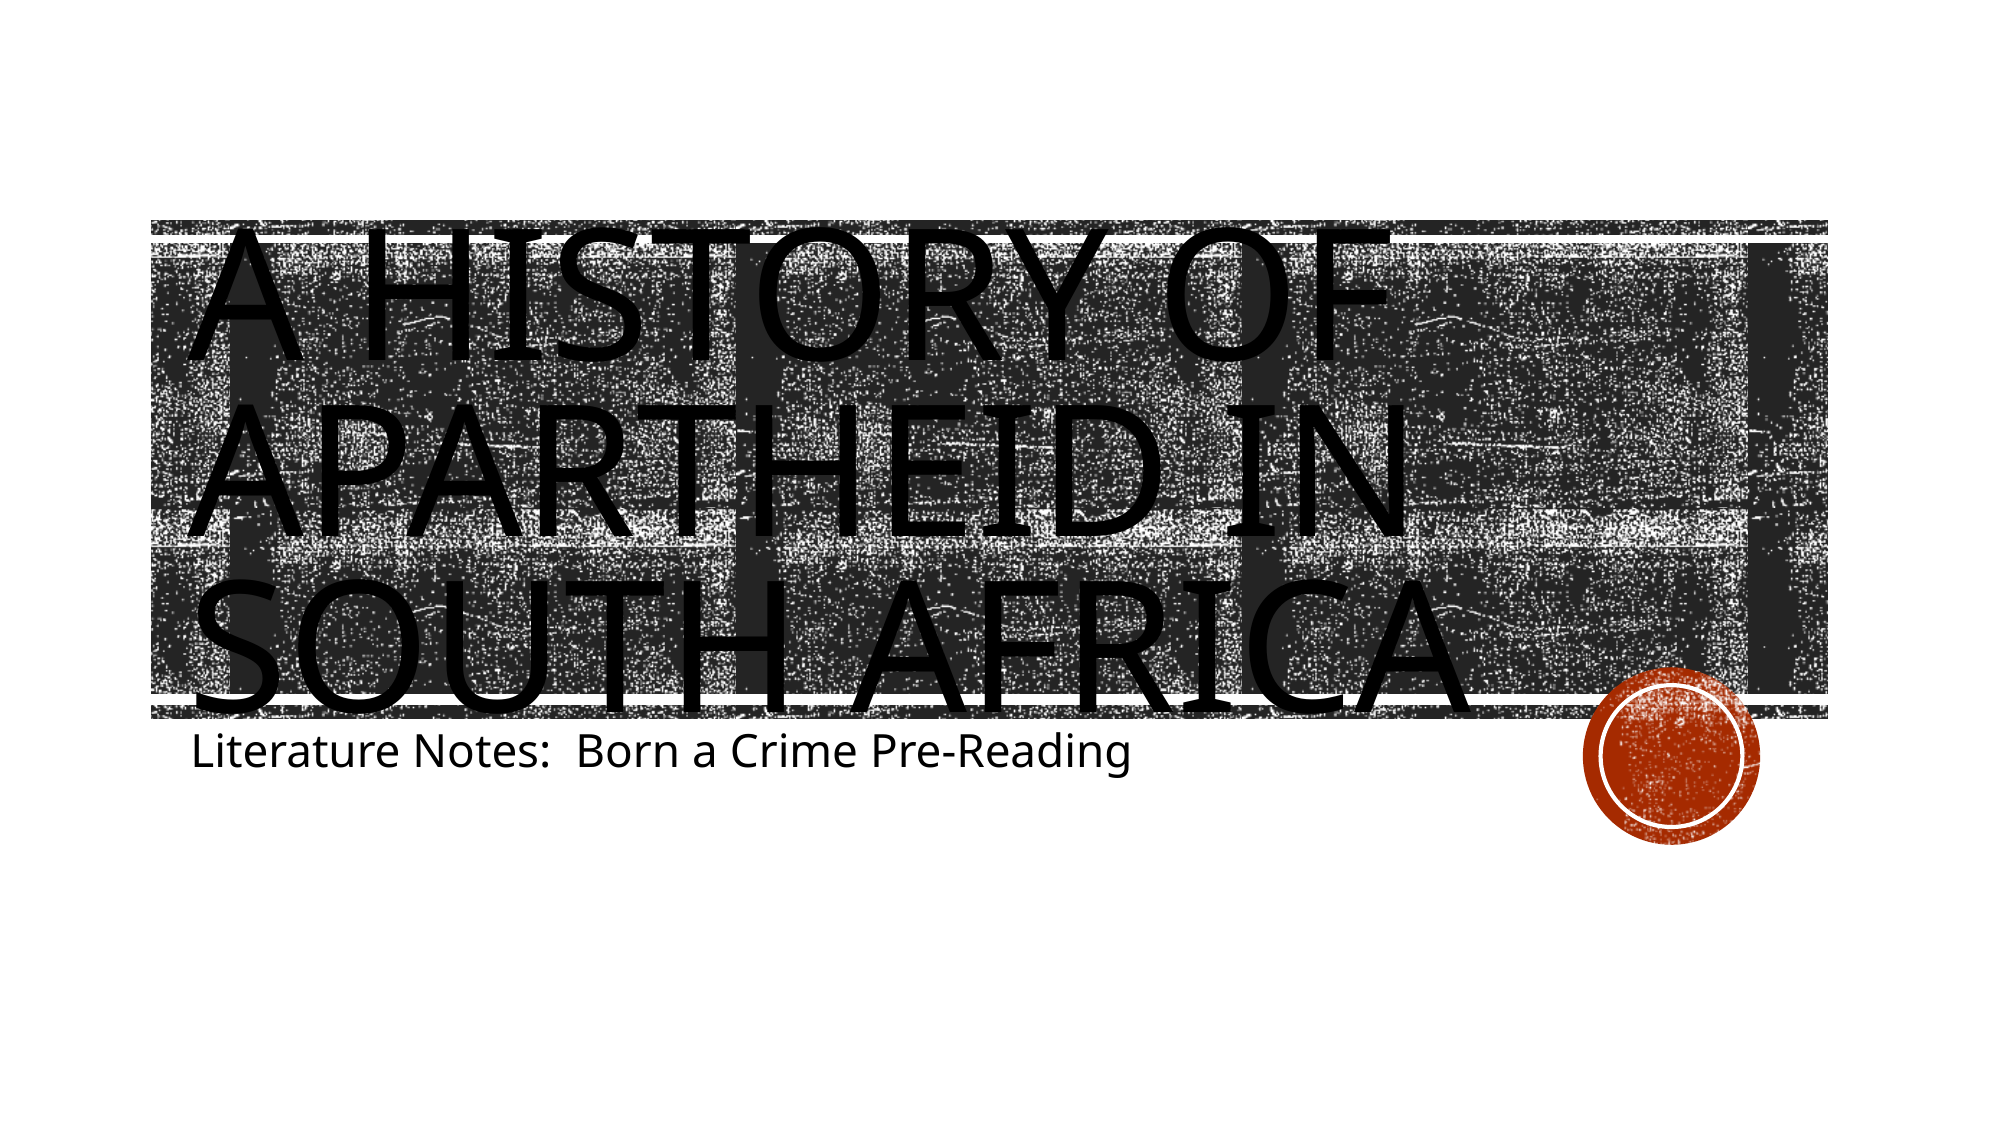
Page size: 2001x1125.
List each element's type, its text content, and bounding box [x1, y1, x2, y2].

title A History of Apartheid in South Africa [172, 234, 1808, 733]
subtitle Literature Notes: Born a Crime Pre-Reading [175, 720, 1470, 896]
